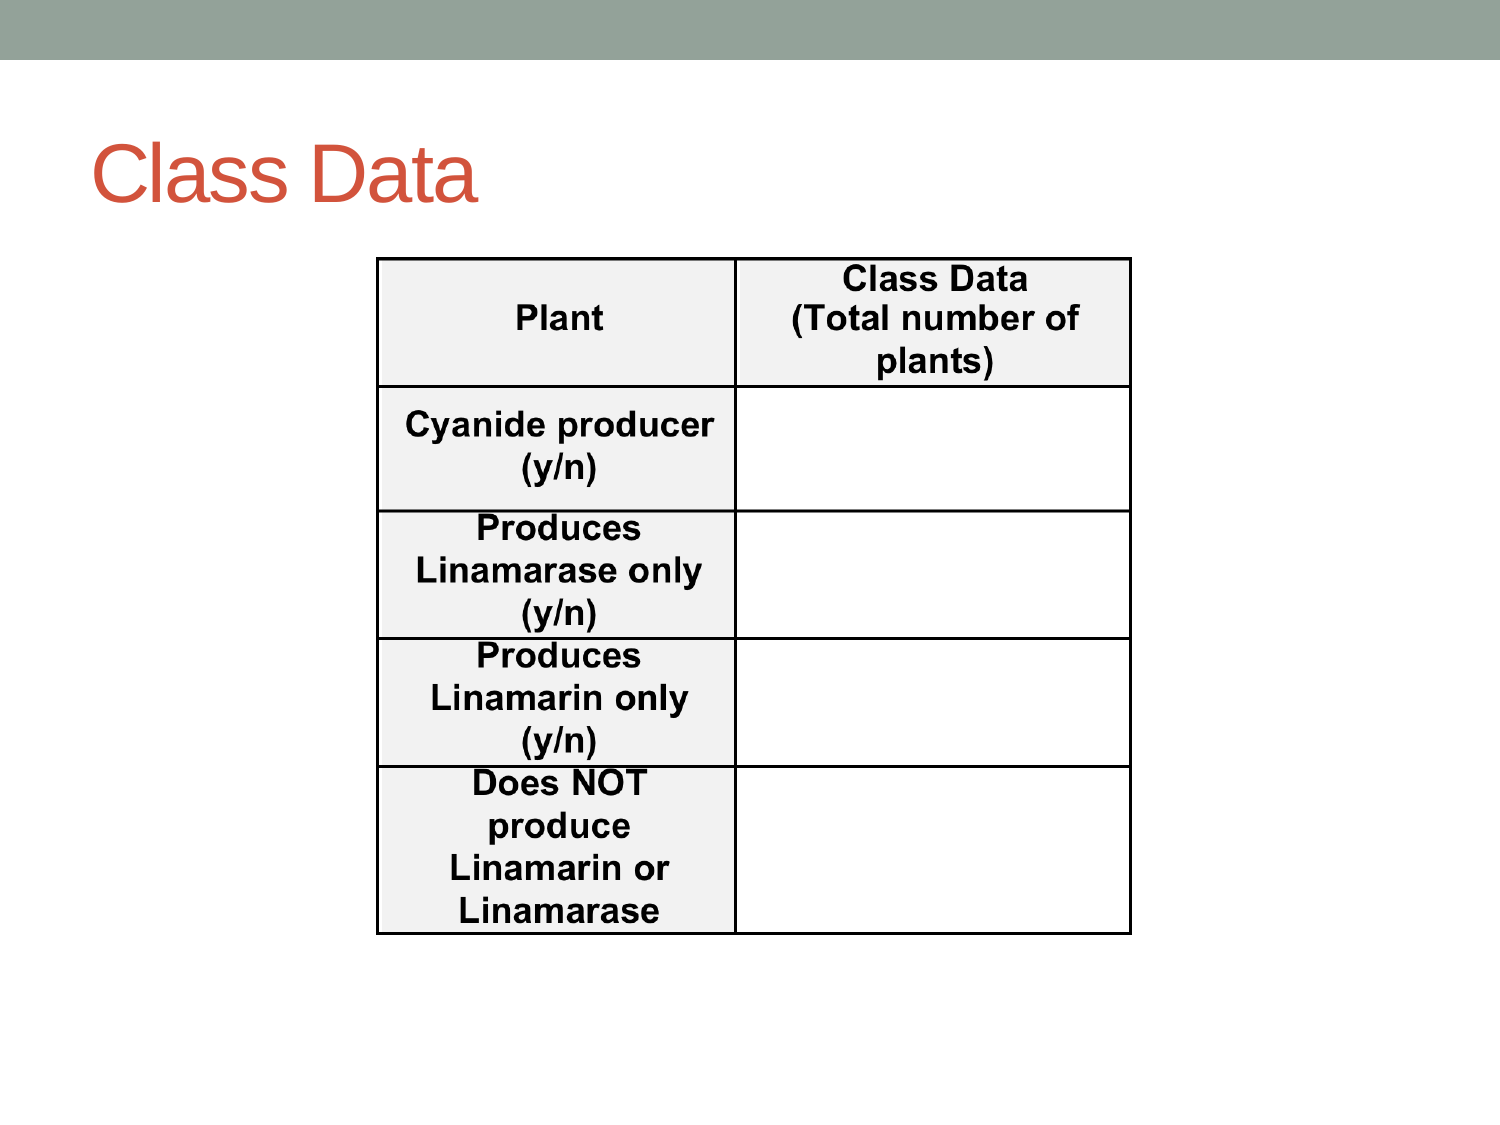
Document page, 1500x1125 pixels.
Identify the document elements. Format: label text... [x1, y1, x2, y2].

title Class Data [75, 87, 1425, 250]
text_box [26, 257, 1481, 977]
